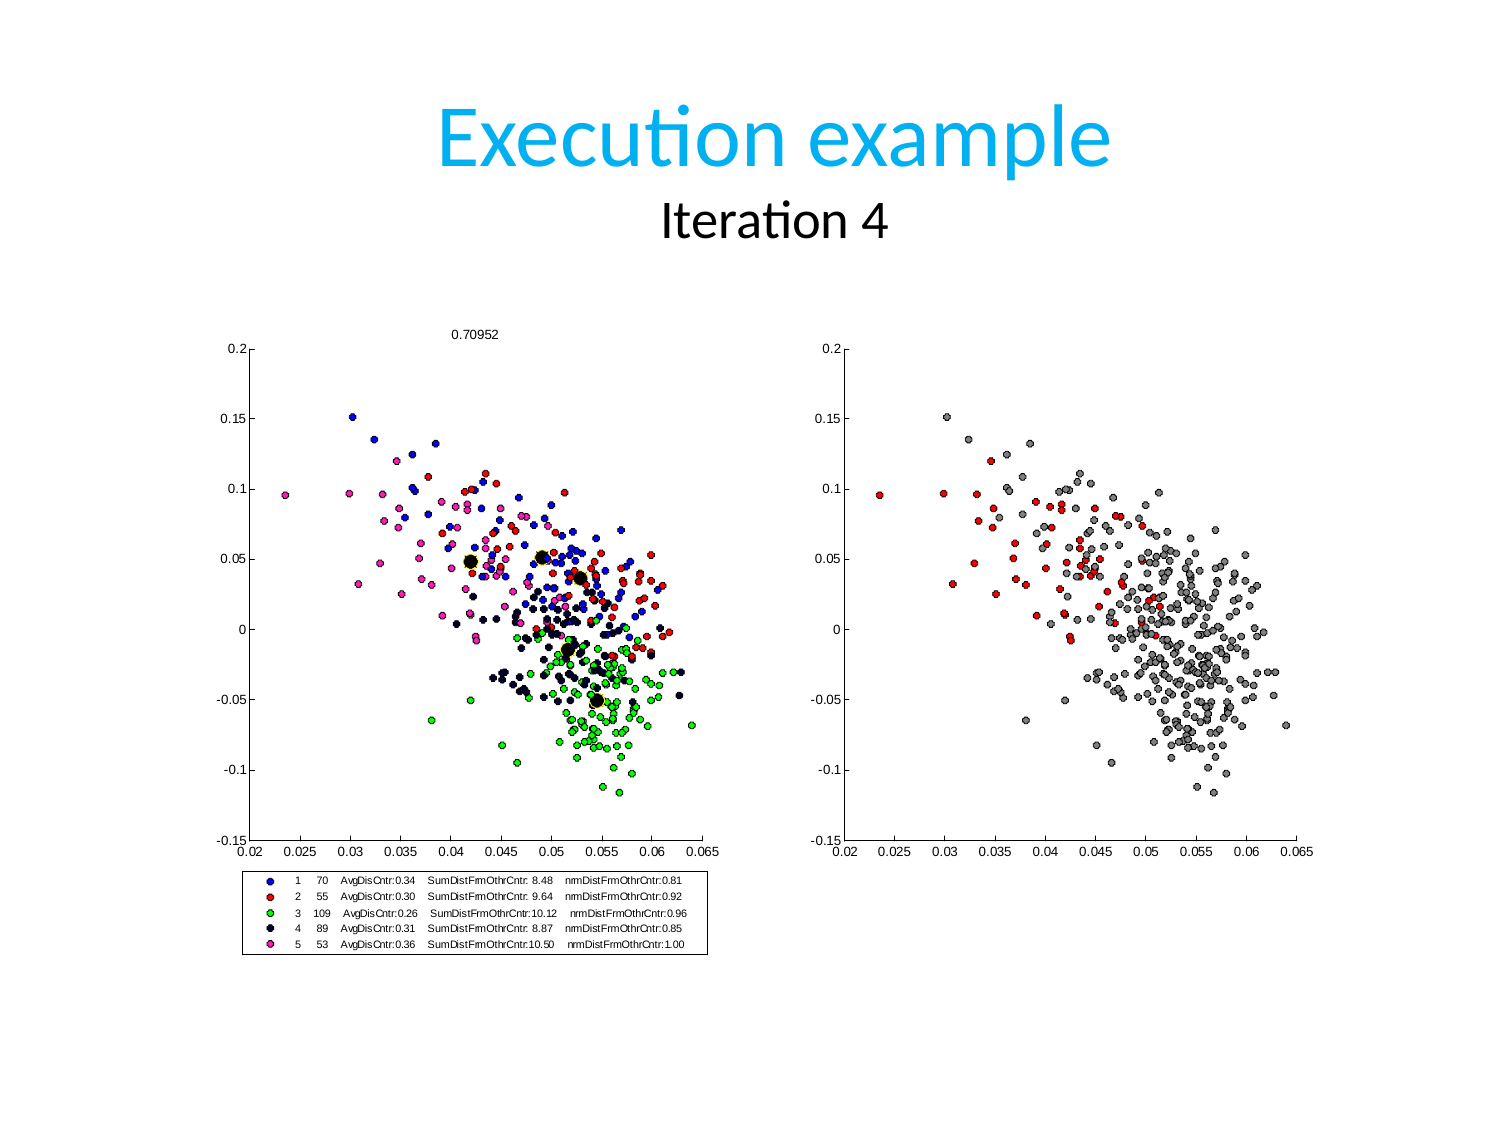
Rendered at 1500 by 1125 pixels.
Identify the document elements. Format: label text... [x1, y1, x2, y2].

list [74, 298, 1426, 970]
text_box Execution example Iteration 4 [99, 70, 1450, 258]
